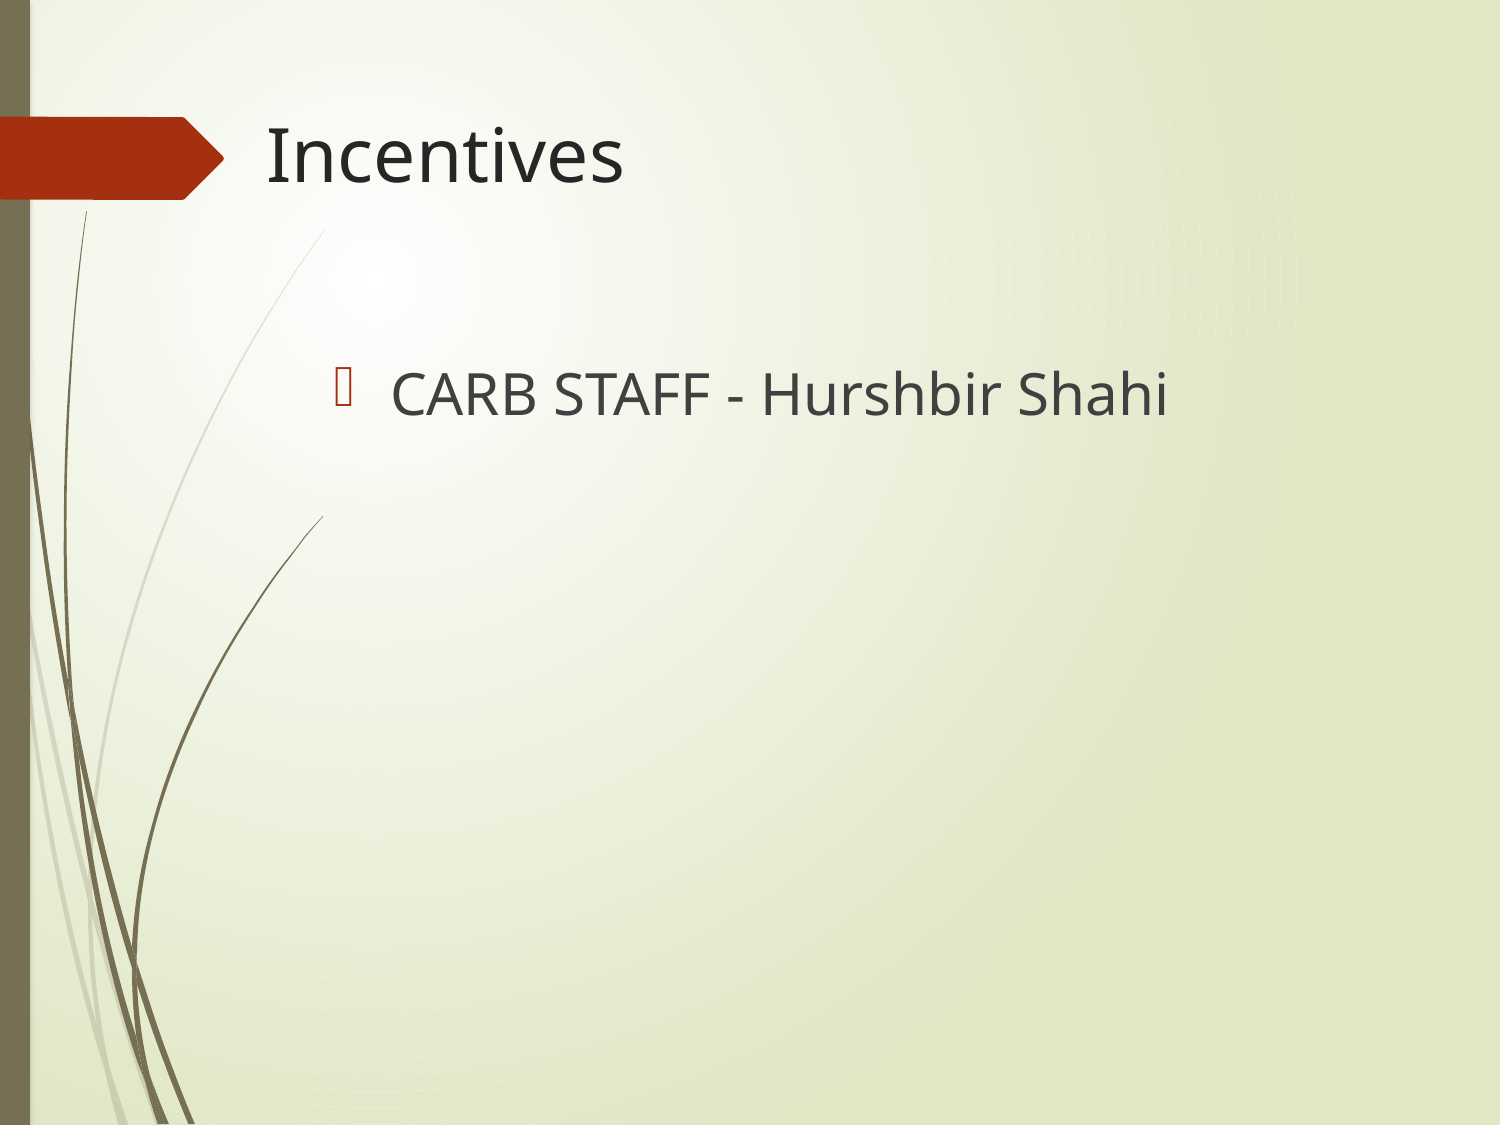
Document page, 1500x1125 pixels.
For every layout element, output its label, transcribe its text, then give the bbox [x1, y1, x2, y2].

list CARB STAFF - Hurshbir Shahi [318, 350, 1400, 970]
title Incentives [251, 99, 1333, 311]
